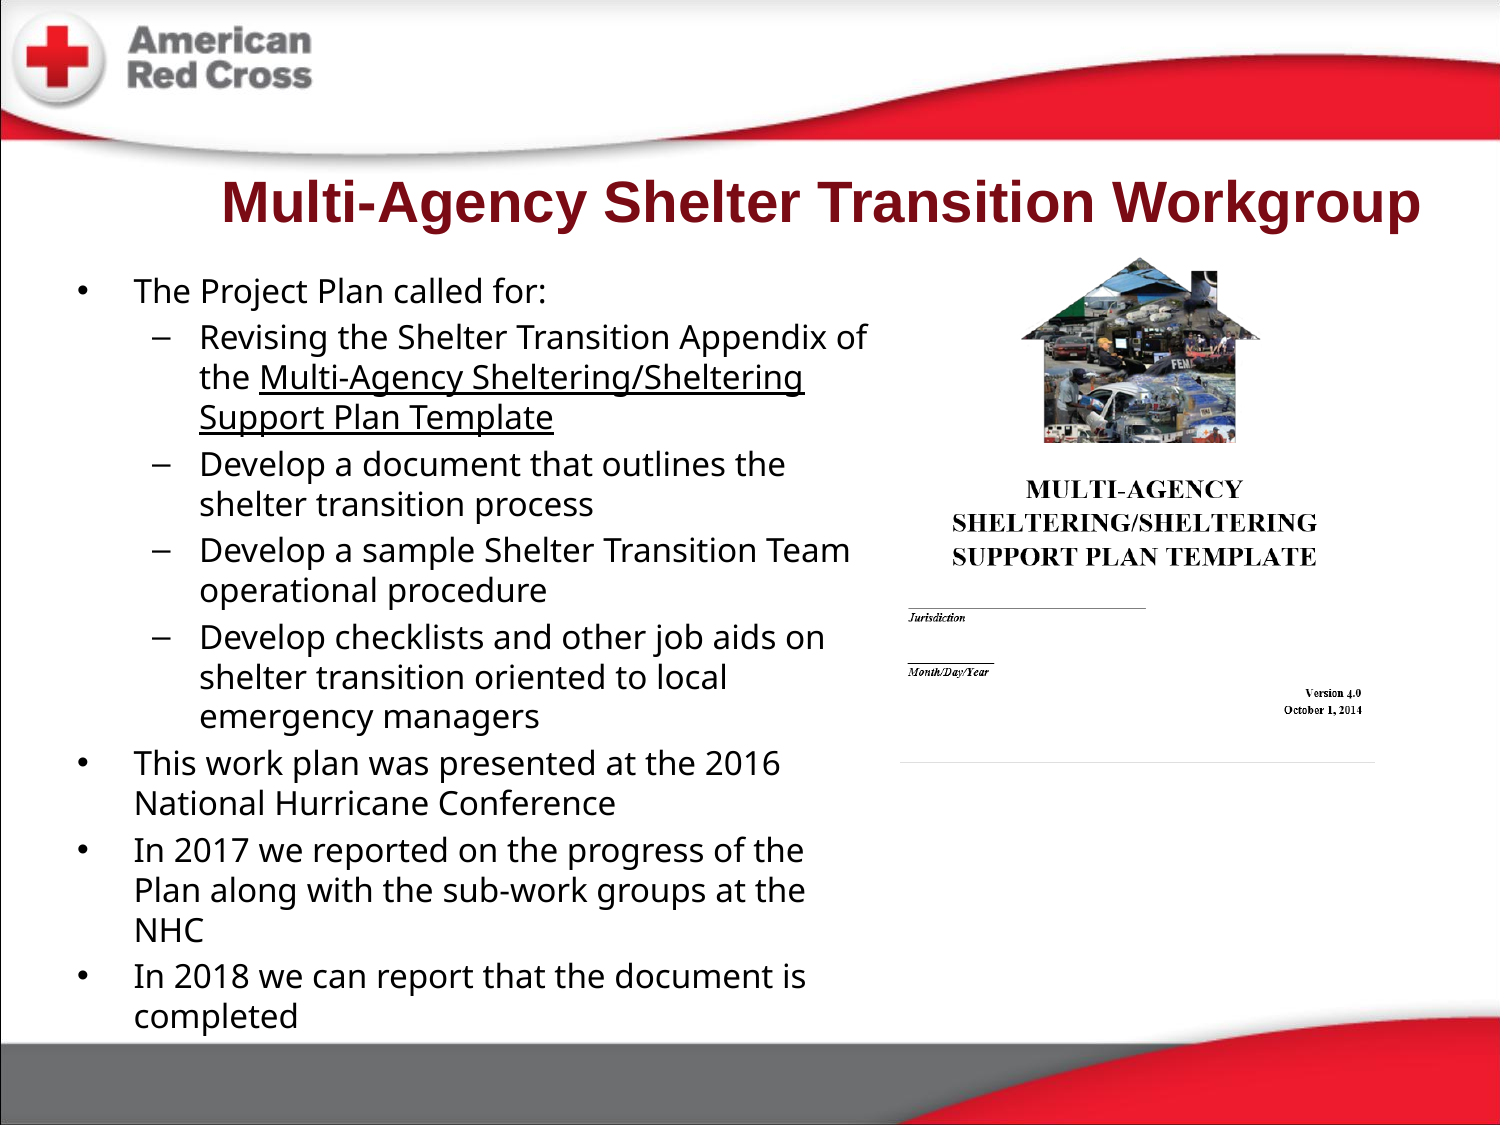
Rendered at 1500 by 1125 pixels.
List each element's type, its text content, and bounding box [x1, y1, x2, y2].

picture [0, 0, 1500, 1125]
text_box Multi-Agency Shelter Transition Workgroup [207, 157, 1438, 242]
text_box The Project Plan called for: Revising the Shelter Transition Appendix of the Multi-Agency Sheltering/Sheltering Support Plan Template Develop a document that outlines the shelter transition process Develop a sample Shelter Transition Team operational procedure Develop checklists and other job aids on shelter transition oriented to local emergency managers This work plan was presented at the 2016 National Hurricane Conference In 2017 we reported on the progress of the Plan along with the sub-work groups at the NHC In 2018 we can report that the document is completed [62, 262, 888, 1075]
